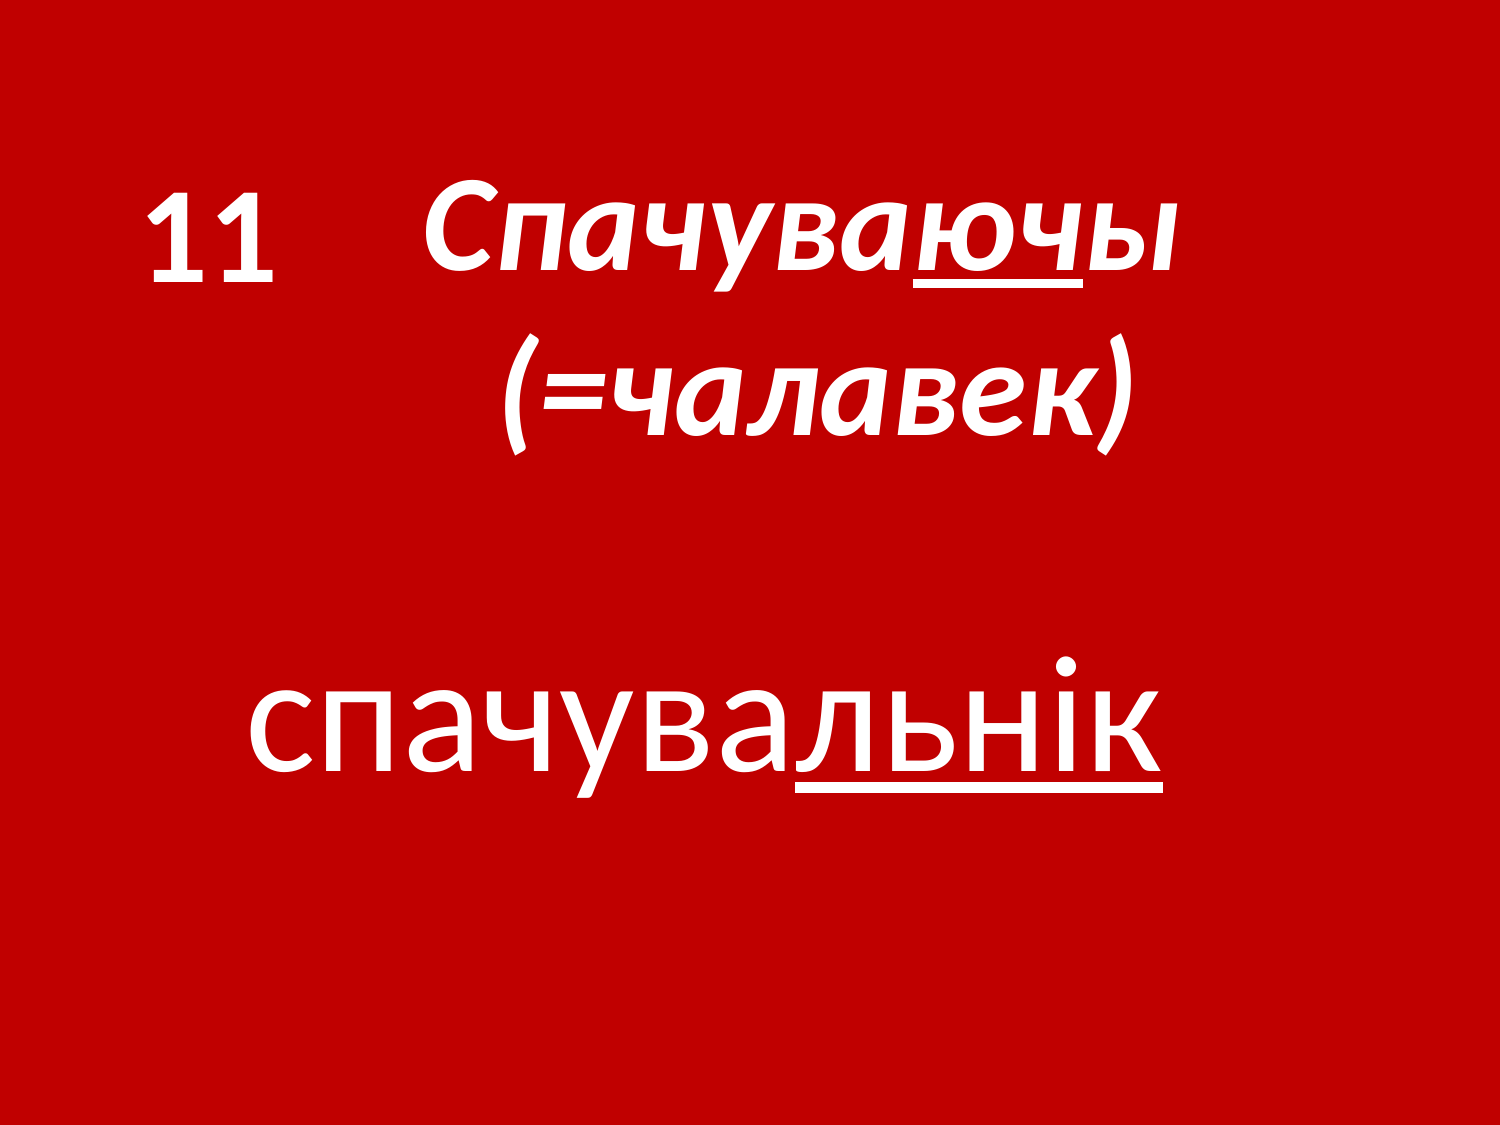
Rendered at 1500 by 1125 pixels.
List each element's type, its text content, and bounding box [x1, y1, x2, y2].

text_box Спачуваючы (=чалавек) [277, 125, 1358, 470]
text_box спачувальнік [230, 597, 1235, 813]
text_box 11 [123, 137, 277, 317]
